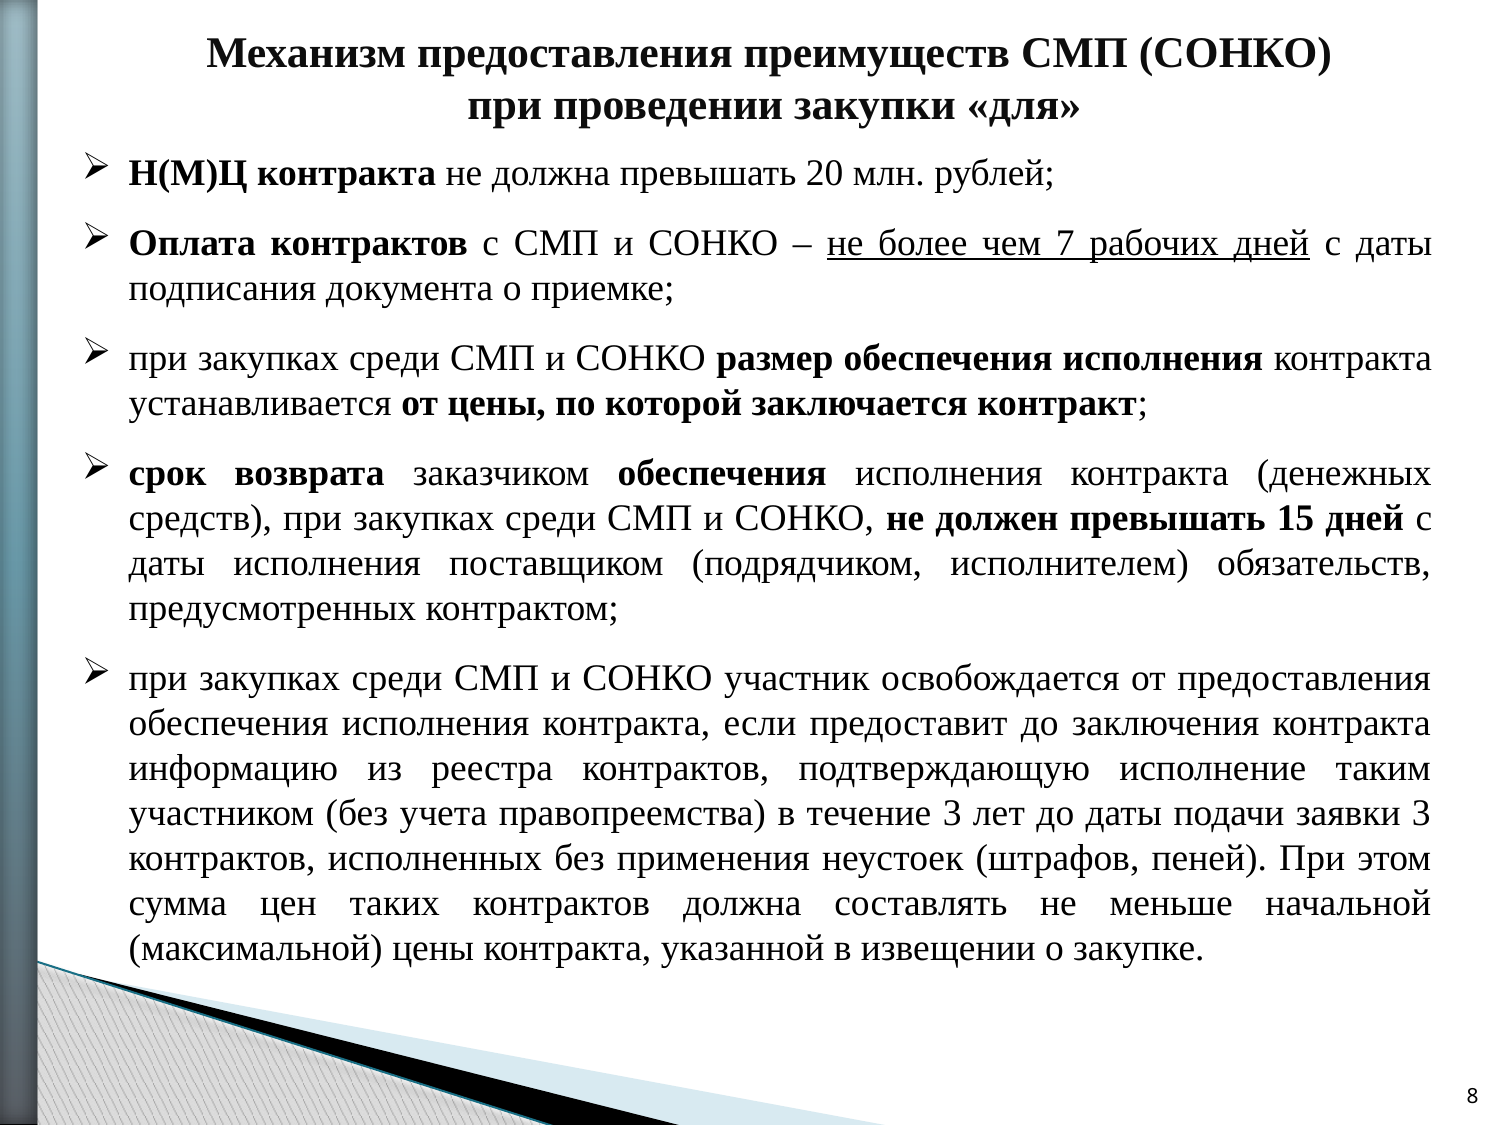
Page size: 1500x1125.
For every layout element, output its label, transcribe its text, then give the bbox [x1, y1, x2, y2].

title Механизм предоставления преимуществ СМП (СОНКО) при проведении закупки «для» [62, 0, 1485, 171]
text_box [0, 0, 38, 1125]
text_box Н(М)Ц контракта не должна превышать 20 млн. рублей; Оплата контрактов с СМП и СОНКО – не более чем 7 рабочих дней с даты подписания документа о приемке; при закупках среди СМП и СОНКО размер обеспечения исполнения контракта устанавливается от цены, по которой заключается контракт; срок возврата заказчиком обеспечения исполнения контракта (денежных средств), при закупках среди СМП и СОНКО, не должен превышать 15 дней с даты исполнения поставщиком (подрядчиком, исполнителем) обязательств, предусмотренных контрактом; при закупках среди СМП и СОНКО участник освобождается от предоставления обеспечения исполнения контракта, если предоставит до заключения контракта информацию из реестра контрактов, подтверждающую исполнение таким участником (без учета правопреемства) в течение 3 лет до даты подачи заявки 3 контрактов, исполненных без применения неустоек (штрафов, пеней). При этом сумма цен таких контрактов должна составлять не меньше начальной (максимальной) цены контракта, указанной в извещении о закупке. [67, 140, 1448, 976]
slide_number 8 [1418, 458, 1479, 1112]
